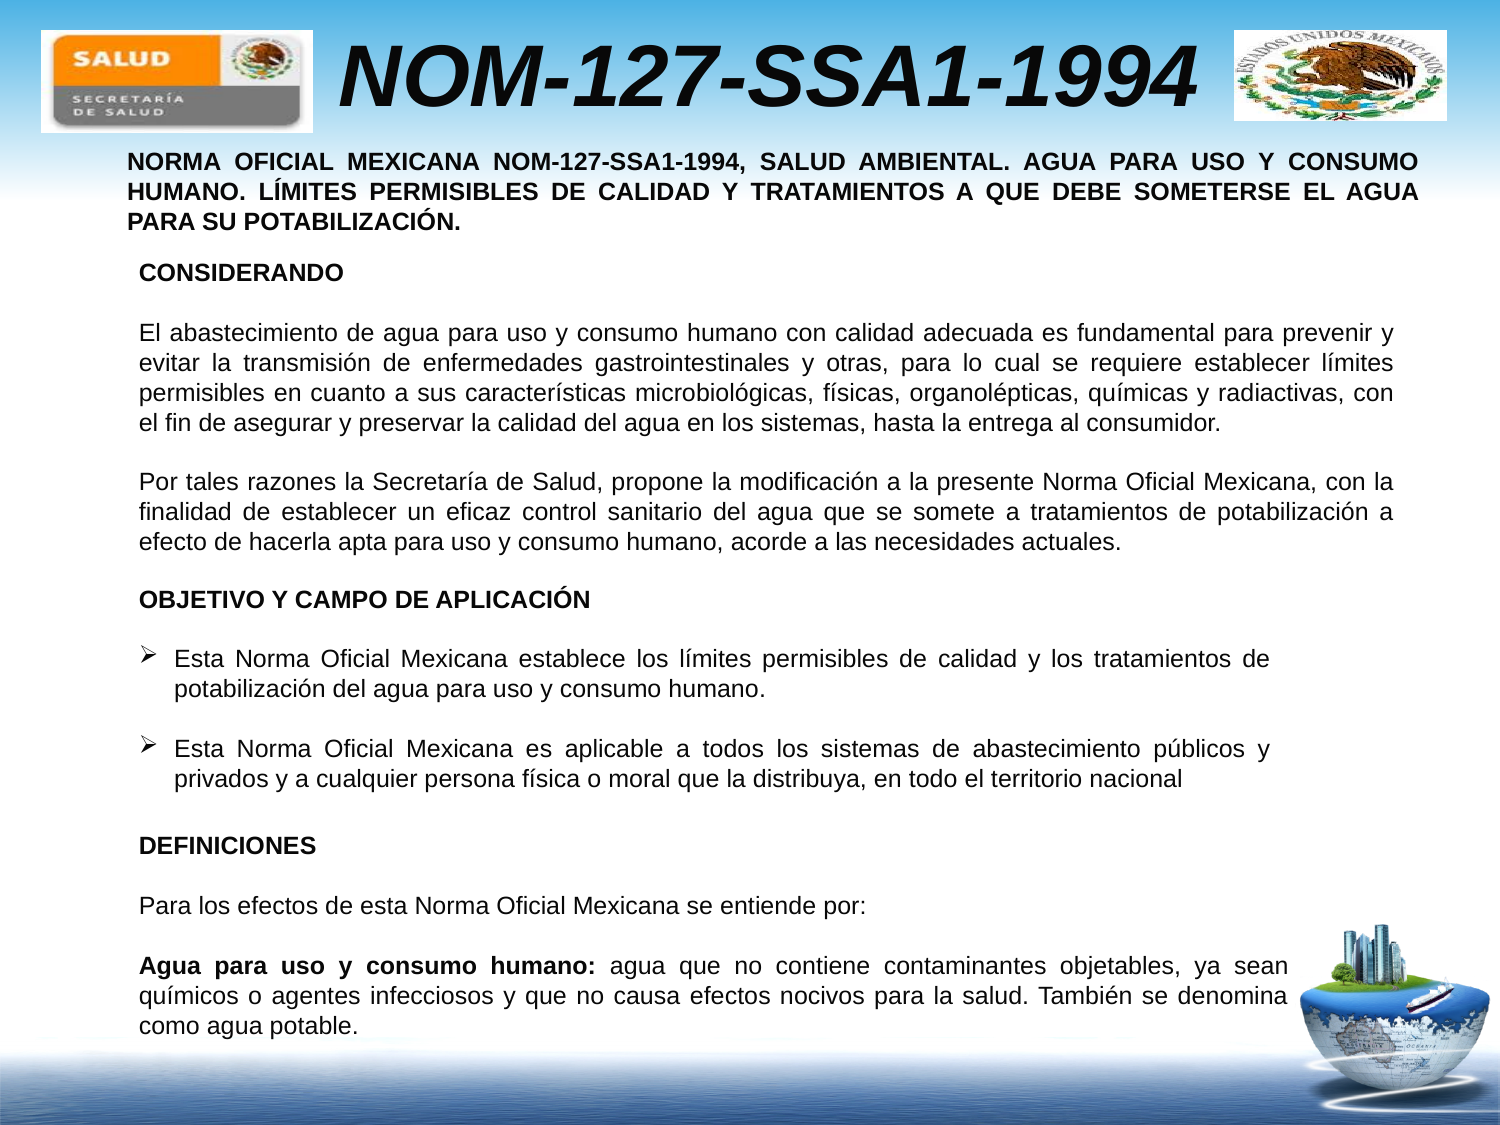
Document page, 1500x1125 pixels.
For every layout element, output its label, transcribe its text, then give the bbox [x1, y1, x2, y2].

picture [40, 30, 314, 133]
title NOM-127-SSA1-1994 [111, 0, 1428, 143]
text_box NORMA OFICIAL MEXICANA NOM-127-SSA1-1994, SALUD AMBIENTAL. AGUA PARA USO Y CONSUMO HUMANO. LÍMITES PERMISIBLES DE CALIDAD Y TRATAMIENTOS A QUE DEBE SOMETERSE EL AGUA PARA SU POTABILIZACIÓN. [112, 137, 1436, 243]
text_box DEFINICIONES Para los efectos de esta Norma Oficial Mexicana se entiende por: Agua para uso y consumo humano: agua que no contiene contaminantes objetables, ya sean químicos o agentes infecciosos y que no causa efectos nocivos para la salud. También se denomina como agua potable. [123, 822, 1306, 1047]
picture [0, 920, 1500, 1125]
text_box OBJETIVO Y CAMPO DE APLICACIÓN Esta Norma Oficial Mexicana establece los límites permisibles de calidad y los tratamientos de potabilización del agua para uso y consumo humano. Esta Norma Oficial Mexicana es aplicable a todos los sistemas de abastecimiento públicos y privados y a cualquier persona física o moral que la distribuya, en todo el territorio nacional [123, 575, 1288, 800]
text_box CONSIDERANDO El abastecimiento de agua para uso y consumo humano con calidad adecuada es fundamental para prevenir y evitar la transmisión de enfermedades gastrointestinales y otras, para lo cual se requiere establecer límites permisibles en cuanto a sus características microbiológicas, físicas, organolépticas, químicas y radiactivas, con el fin de asegurar y preservar la calidad del agua en los sistemas, hasta la entrega al consumidor. Por tales razones la Secretaría de Salud, propone la modificación a la presente Norma Oficial Mexicana, con la finalidad de establecer un eficaz control sanitario del agua que se somete a tratamientos de potabilización a efecto de hacerla apta para uso y consumo humano, acorde a las necesidades actuales. [123, 218, 1412, 593]
picture [1234, 30, 1447, 122]
